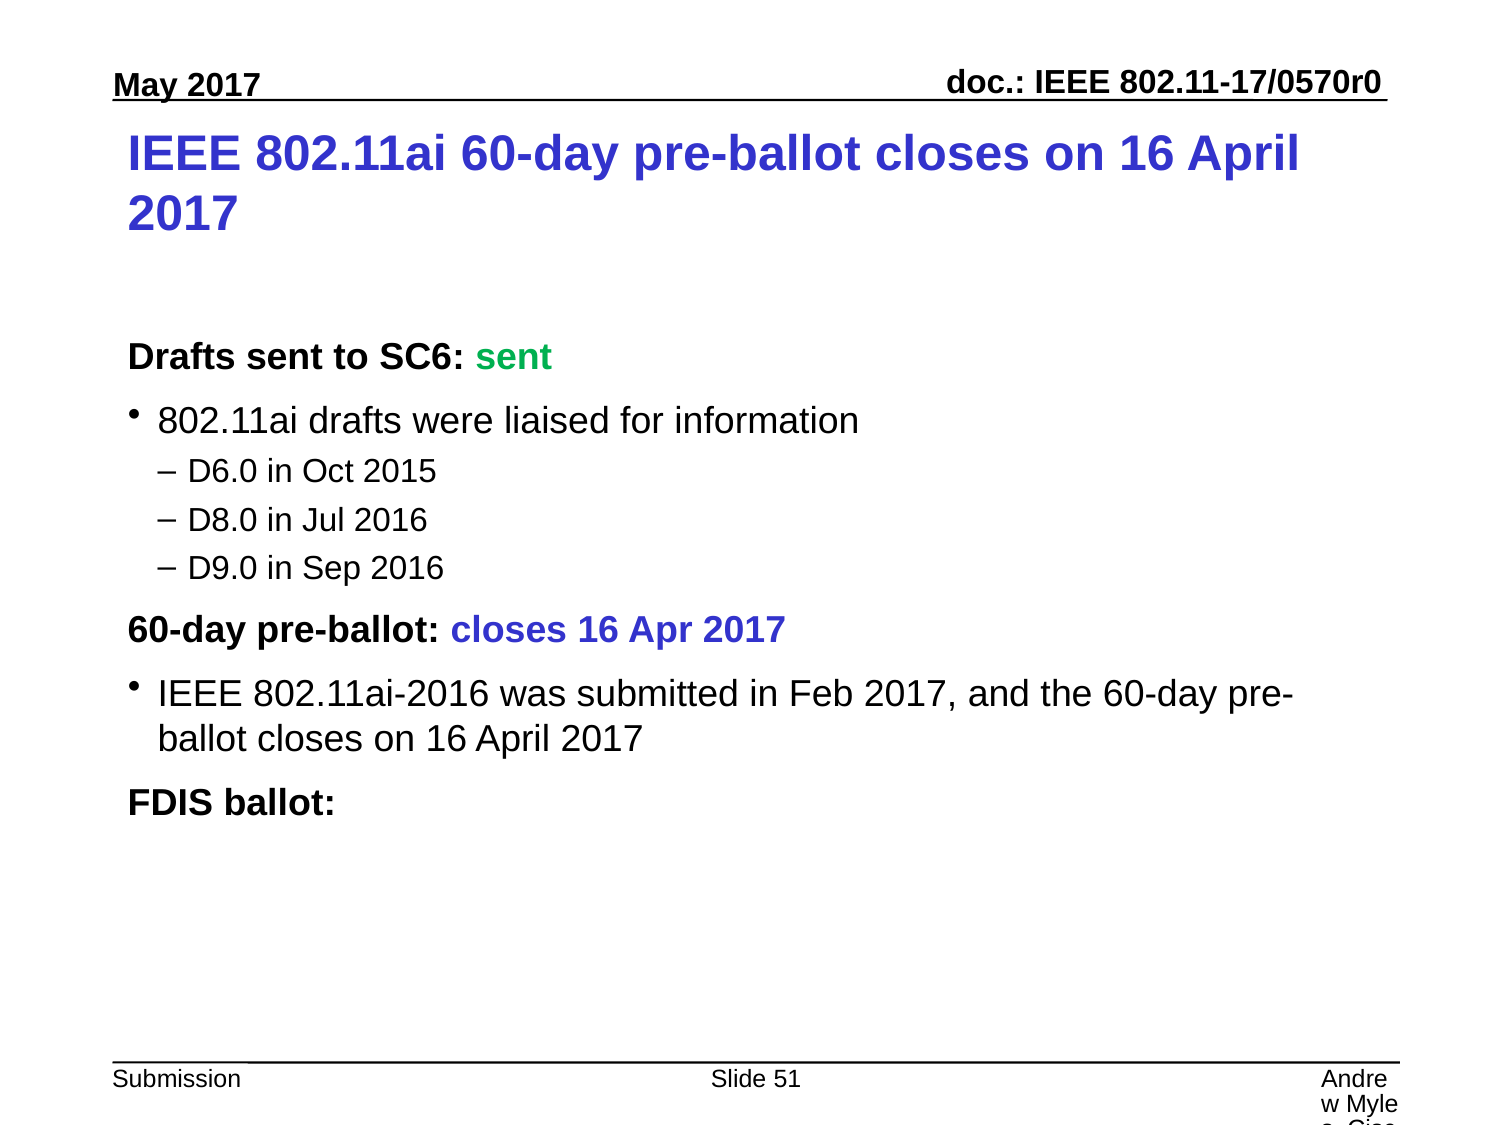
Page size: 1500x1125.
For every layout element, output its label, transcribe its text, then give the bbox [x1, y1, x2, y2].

title IEEE 802.11ai 60-day pre-ballot closes on 16 April 2017 [112, 112, 1388, 288]
footer Andrew Myles, Cisco [1320, 1061, 1402, 1093]
list Drafts sent to SC6: sent 802.11ai drafts were liaised for information D6.0 in Oct 2015 D8.0 in Jul 2016 D9.0 in Sep 2016 60-day pre-ballot: closes 16 Apr 2017 IEEE 802.11ai-2016 was submitted in Feb 2017, and the 60-day pre-ballot closes on 16 April 2017 FDIS ballot: [112, 324, 1388, 1000]
slide_number Slide 51 [709, 1061, 803, 1093]
